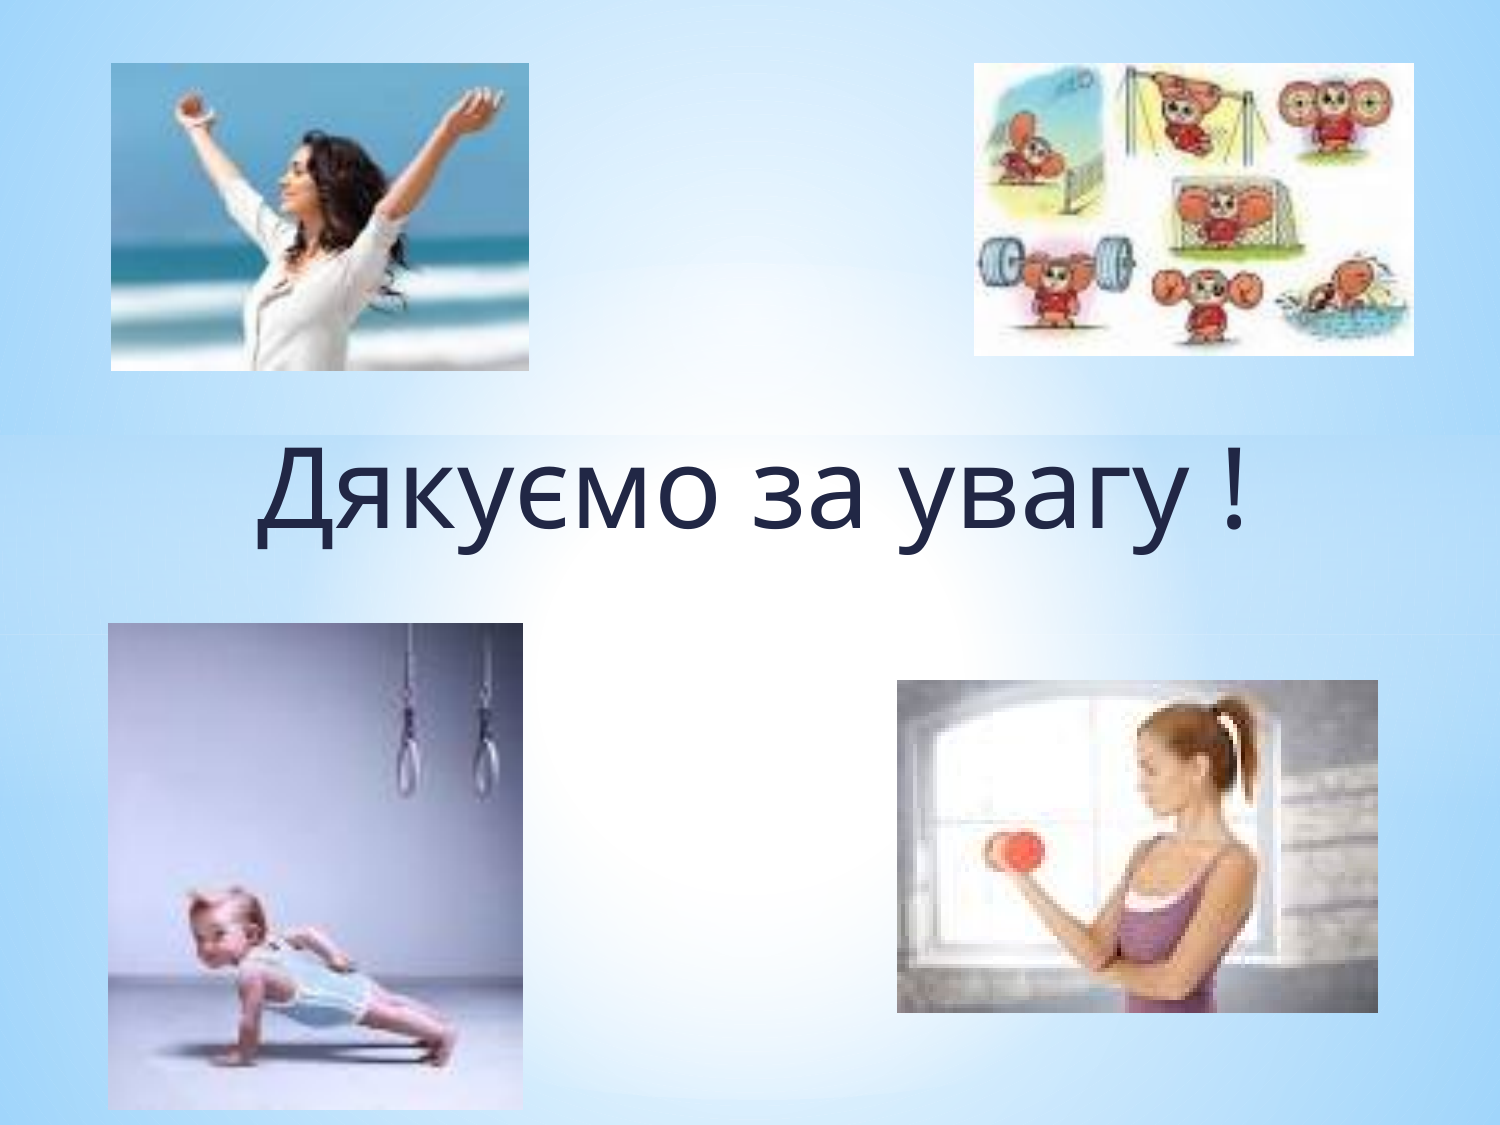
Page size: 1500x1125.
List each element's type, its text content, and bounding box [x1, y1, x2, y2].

picture [107, 623, 523, 1111]
subtitle Дякуємо за увагу ! [242, 408, 1285, 624]
picture [897, 680, 1378, 1013]
picture [111, 63, 529, 371]
picture [974, 63, 1414, 357]
